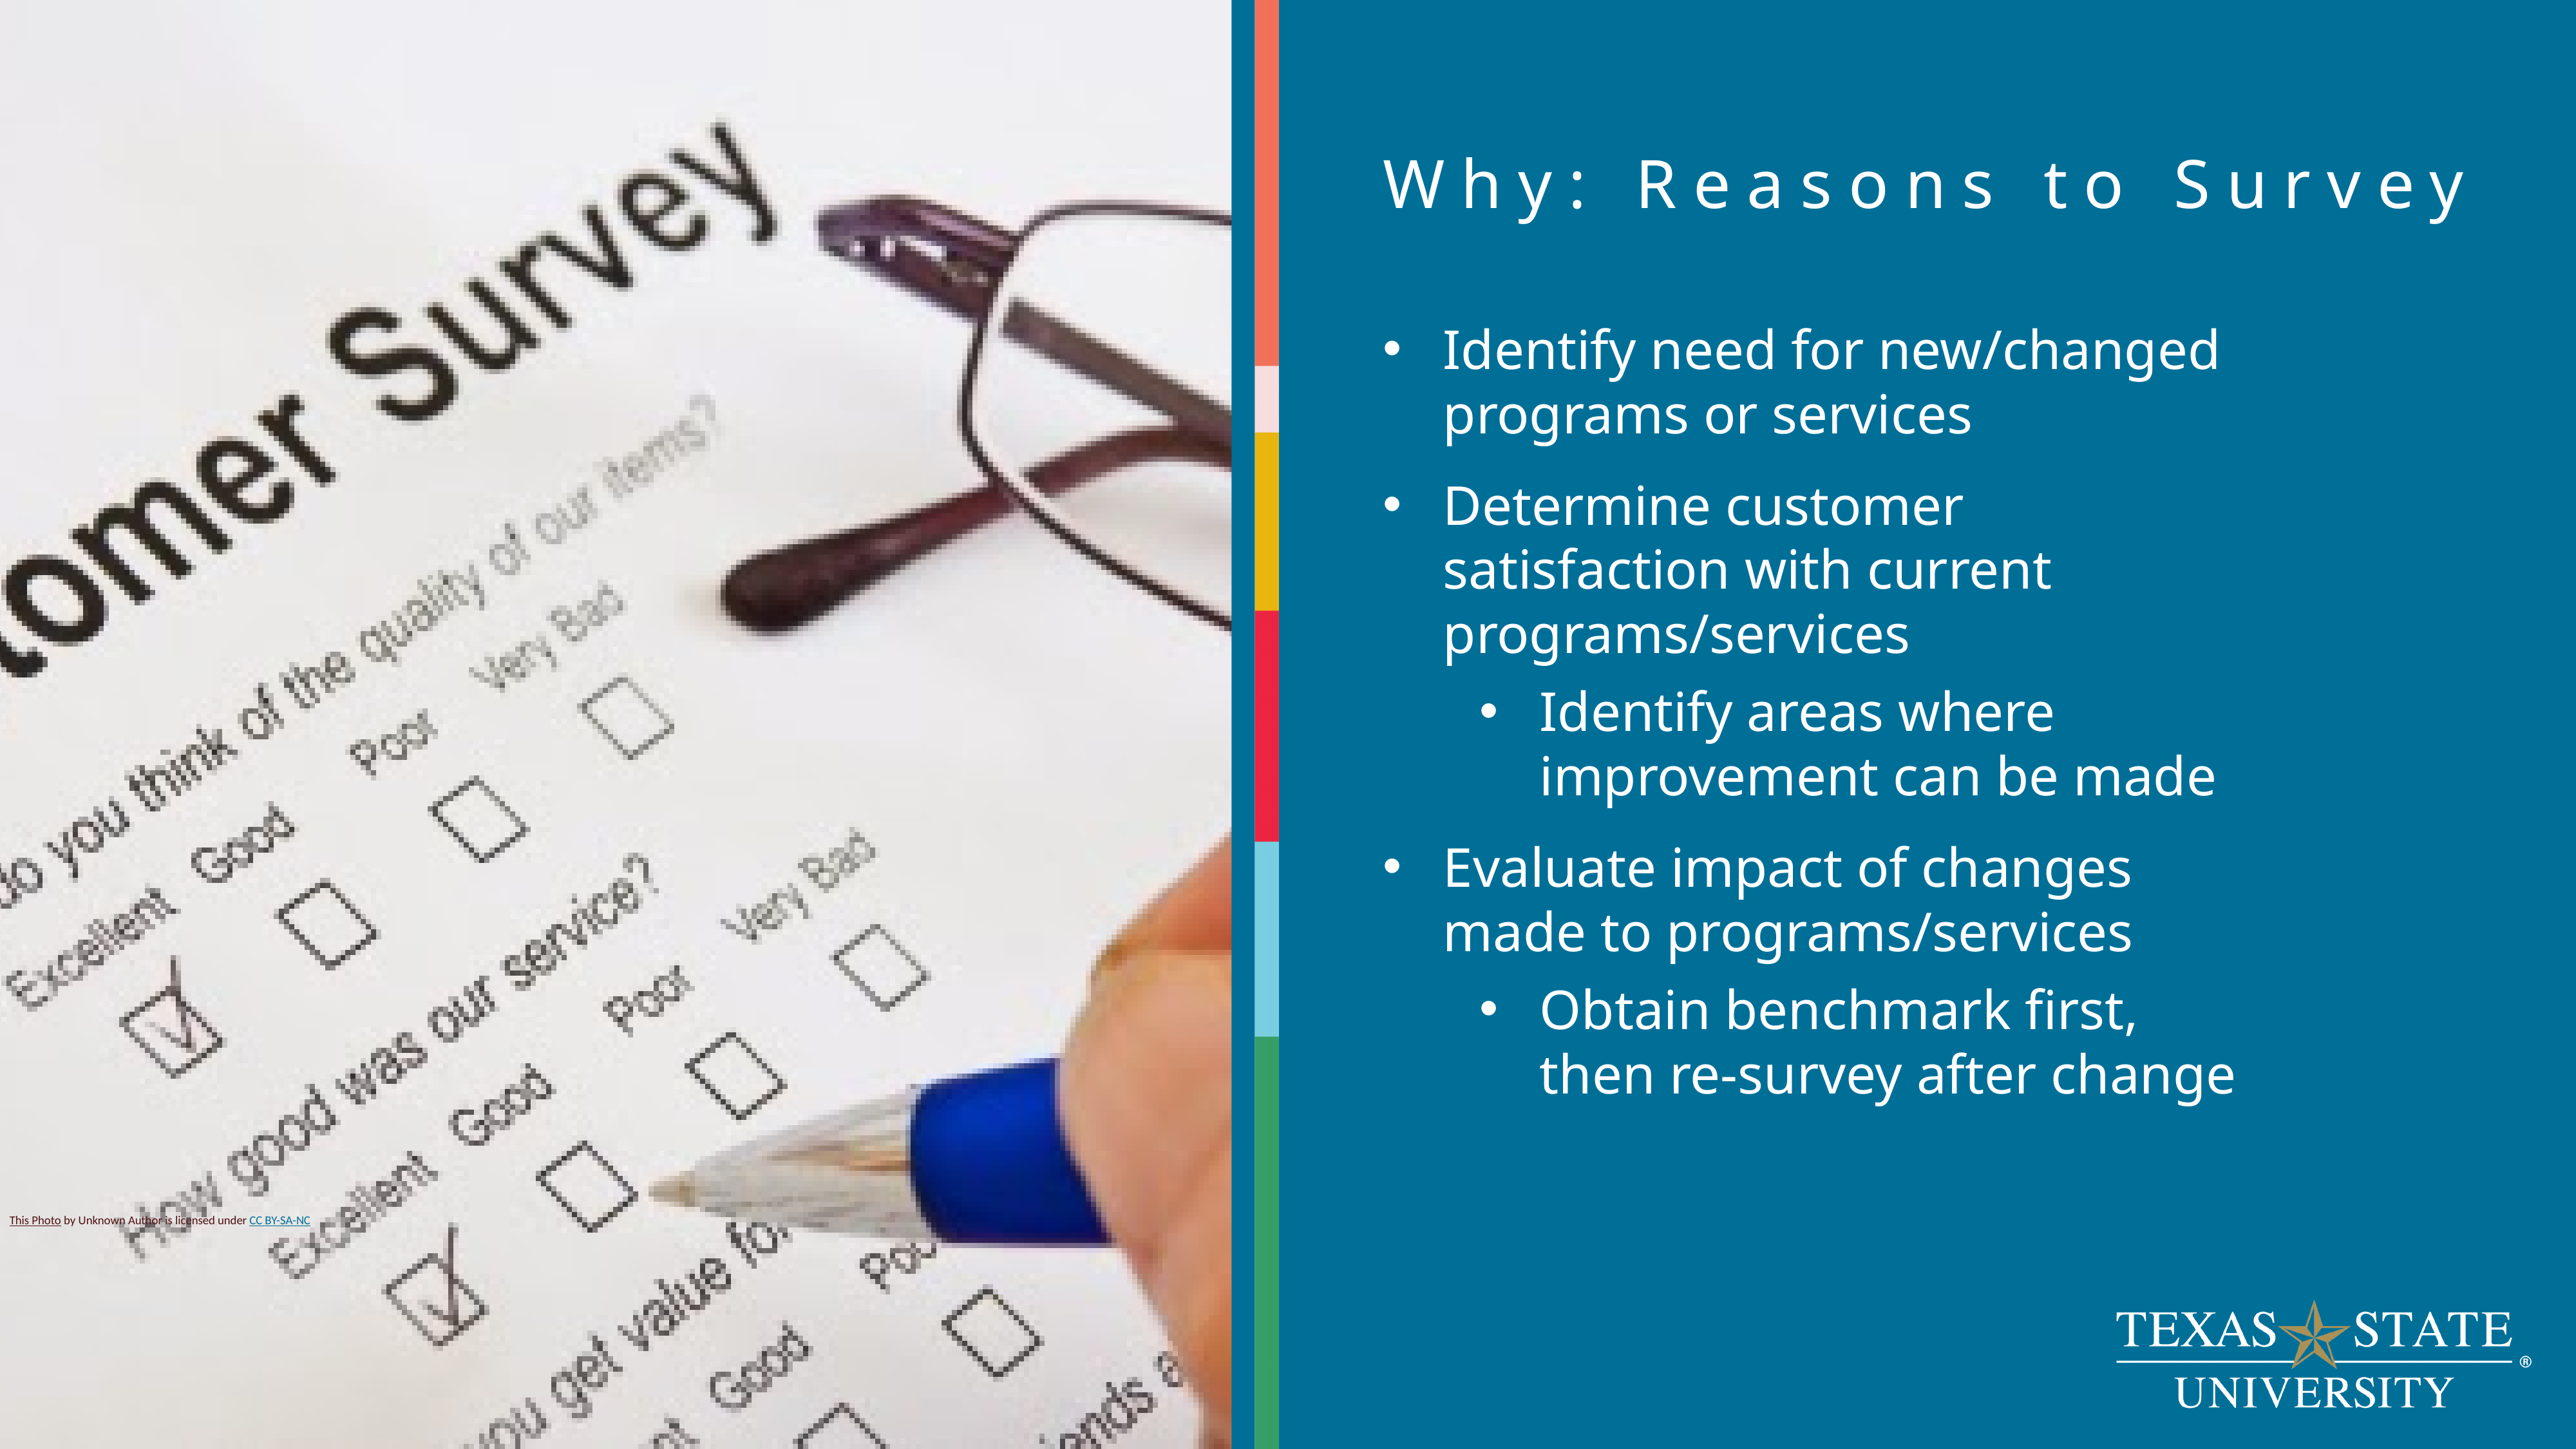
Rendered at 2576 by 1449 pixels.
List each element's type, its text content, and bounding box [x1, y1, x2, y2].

picture [1889, 922, 1909, 951]
picture [1819, 1065, 1845, 1093]
picture [1919, 1065, 1942, 1094]
picture [1627, 1065, 1651, 1093]
picture [2217, 1312, 2249, 1346]
picture [2042, 912, 2047, 917]
picture [1987, 1065, 2011, 1094]
picture [1676, 858, 1680, 886]
picture [1495, 922, 1518, 951]
picture [2524, 1359, 2528, 1365]
picture [2080, 922, 2104, 951]
picture [1993, 922, 2009, 951]
picture [1924, 858, 1944, 887]
picture [2246, 1378, 2254, 1407]
picture [2043, 923, 2047, 951]
picture [1669, 1001, 1672, 1028]
picture [1671, 922, 1696, 963]
picture [1801, 858, 1821, 887]
picture [1526, 911, 1551, 951]
picture [1756, 922, 1781, 963]
picture [2015, 858, 2038, 886]
picture [2062, 1000, 2078, 1028]
picture [1933, 1000, 1955, 1029]
picture [0, 0, 1231, 1449]
picture [2448, 1312, 2477, 1346]
picture [1987, 989, 2009, 1028]
picture [1448, 922, 1488, 951]
list Identify need for new/changed programs or services Determine customer satisfaction with current programs/services Identify areas where improvement can be made Evaluate impact of changes made to programs/services Obtain benchmark first, then re-survey after change [1373, 310, 2267, 794]
picture [1540, 1059, 1557, 1094]
picture [2048, 990, 2052, 995]
picture [2483, 1312, 2511, 1346]
picture [2054, 1065, 2074, 1094]
picture [1674, 1065, 1690, 1093]
picture [2026, 989, 2045, 1028]
picture [2150, 1312, 2179, 1346]
picture [1564, 1053, 1587, 1093]
picture [1802, 1065, 1817, 1093]
picture [2380, 1378, 2389, 1407]
picture [1579, 858, 1602, 887]
picture [1966, 1059, 1983, 1094]
picture [1608, 794, 1612, 808]
picture [2054, 922, 2074, 951]
picture [1739, 858, 1764, 899]
picture [2414, 1312, 2447, 1346]
picture [1586, 989, 1611, 1029]
picture [2079, 858, 2103, 887]
picture [1629, 858, 1653, 887]
picture [1548, 858, 1572, 887]
picture [1952, 846, 1975, 886]
picture [1255, 1, 1278, 1449]
picture [2425, 1378, 2452, 1407]
title Why: Reasons to Survey [1373, 138, 2485, 235]
picture [1689, 858, 1730, 886]
picture [1608, 852, 1625, 887]
picture [1636, 1000, 1659, 1029]
picture [2106, 994, 2123, 1029]
picture [1983, 858, 2005, 887]
picture [2355, 1312, 2378, 1347]
picture [1875, 1065, 1901, 1106]
picture [1961, 922, 1985, 951]
picture [1595, 1065, 1619, 1094]
picture [1841, 922, 1882, 951]
picture [1502, 858, 1525, 887]
picture [2117, 1312, 2146, 1346]
picture [1935, 922, 1955, 951]
picture [1824, 852, 1841, 887]
picture [2177, 1378, 2203, 1408]
picture [1947, 1053, 1966, 1093]
picture [2020, 1065, 2035, 1093]
picture [1473, 858, 1499, 886]
picture [1768, 1065, 1792, 1094]
picture [2011, 923, 2036, 951]
picture [1741, 1065, 1761, 1094]
picture [2048, 1001, 2052, 1028]
picture [1852, 989, 1875, 1028]
picture [1683, 1000, 1706, 1028]
picture [2209, 1065, 2233, 1094]
picture [1849, 1065, 1873, 1094]
picture [1890, 846, 1909, 886]
picture [2383, 1312, 2412, 1346]
picture [1761, 1000, 1785, 1029]
picture [2253, 1312, 2275, 1347]
picture [1730, 989, 1754, 1029]
picture [2355, 1378, 2374, 1408]
picture [1790, 922, 1806, 951]
picture [2126, 1023, 2134, 1036]
picture [2047, 858, 2072, 899]
picture [1824, 1000, 1844, 1029]
picture [2262, 1378, 2289, 1407]
picture [2326, 1378, 2351, 1407]
picture [1704, 922, 1719, 951]
picture [1448, 849, 1469, 886]
picture [2117, 1302, 2512, 1367]
picture [1770, 858, 1792, 887]
picture [1559, 922, 1583, 951]
picture [2112, 1065, 2135, 1094]
picture [1623, 922, 1649, 951]
picture [2145, 1065, 2168, 1093]
picture [1965, 1000, 1980, 1028]
picture [2211, 1378, 2238, 1407]
picture [1723, 1077, 1735, 1081]
picture [1885, 1000, 1926, 1028]
picture [2082, 1000, 2102, 1029]
picture [1913, 913, 1931, 951]
picture [1860, 858, 1886, 887]
picture [1809, 922, 1832, 951]
picture [1793, 1000, 1816, 1028]
picture [1723, 922, 1749, 951]
picture [2182, 1312, 2215, 1346]
picture [2081, 1053, 2105, 1093]
picture [1675, 848, 1680, 853]
picture [1616, 994, 1633, 1029]
picture [2395, 1378, 2420, 1407]
picture [1668, 990, 1672, 995]
picture [2176, 1065, 2201, 1106]
picture [2297, 1378, 2320, 1407]
picture [1602, 916, 1618, 951]
picture [2110, 858, 2130, 887]
picture [1535, 846, 1539, 886]
picture [1543, 990, 1577, 1029]
picture [2110, 922, 2130, 951]
picture [1693, 1065, 1717, 1094]
